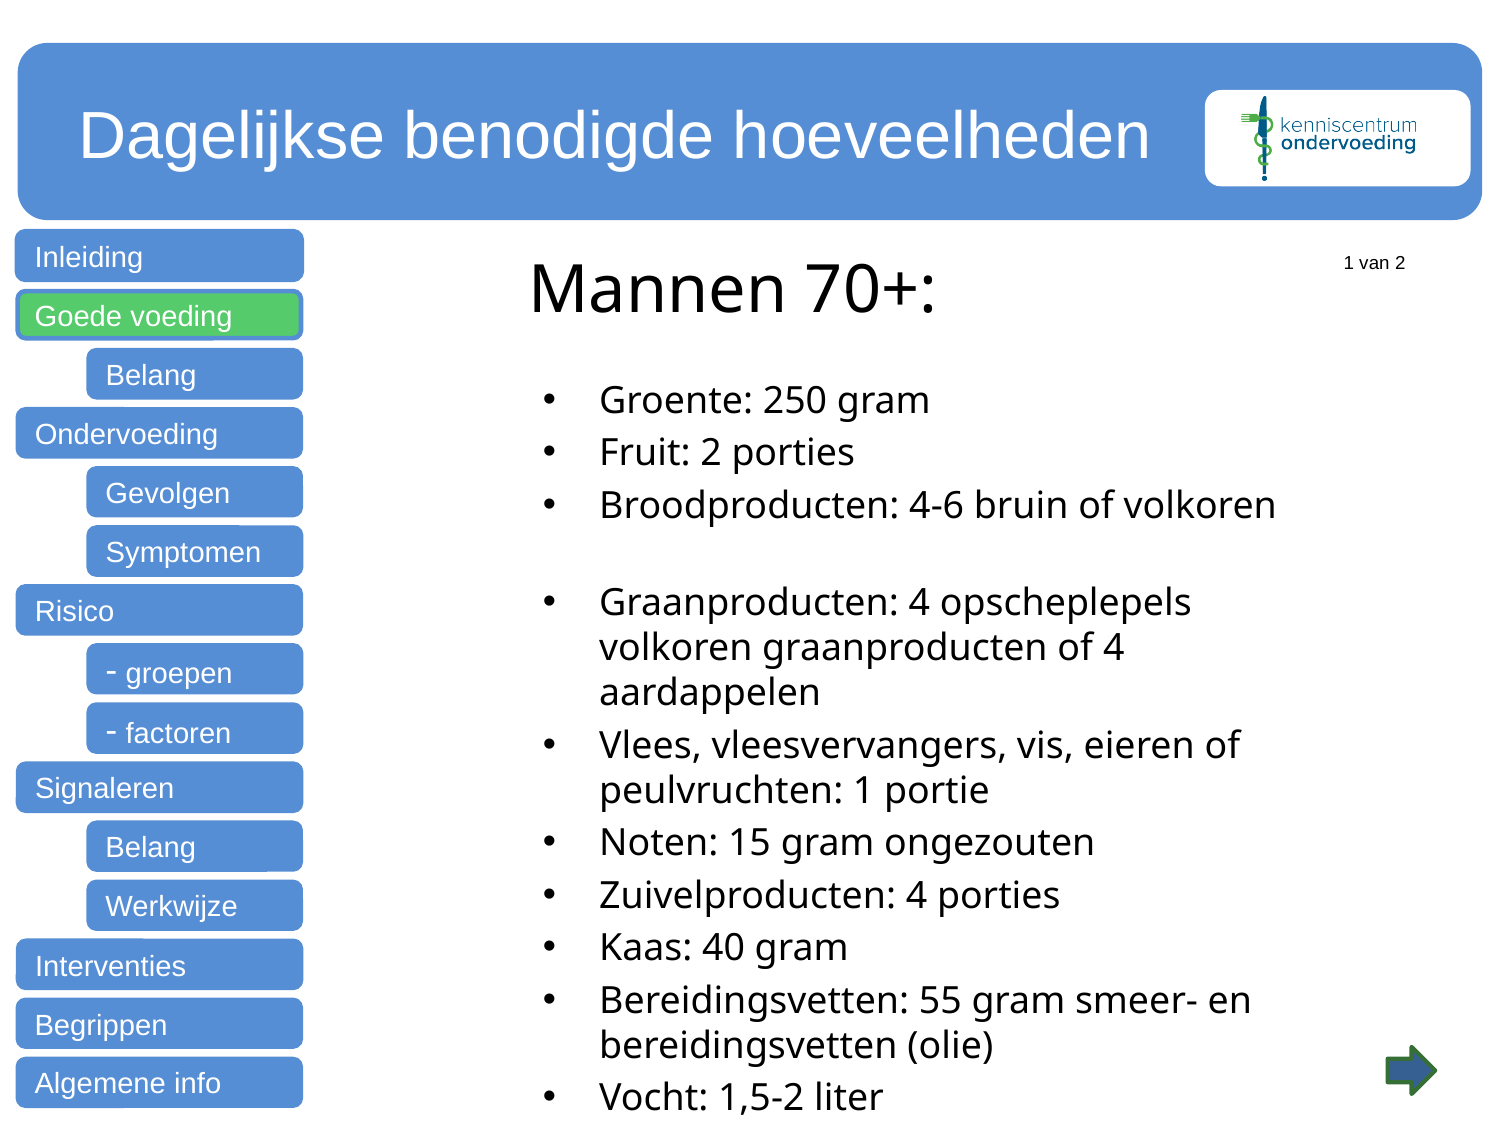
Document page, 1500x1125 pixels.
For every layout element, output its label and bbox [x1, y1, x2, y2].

text_box [17, 42, 1483, 1107]
picture [1241, 96, 1417, 182]
